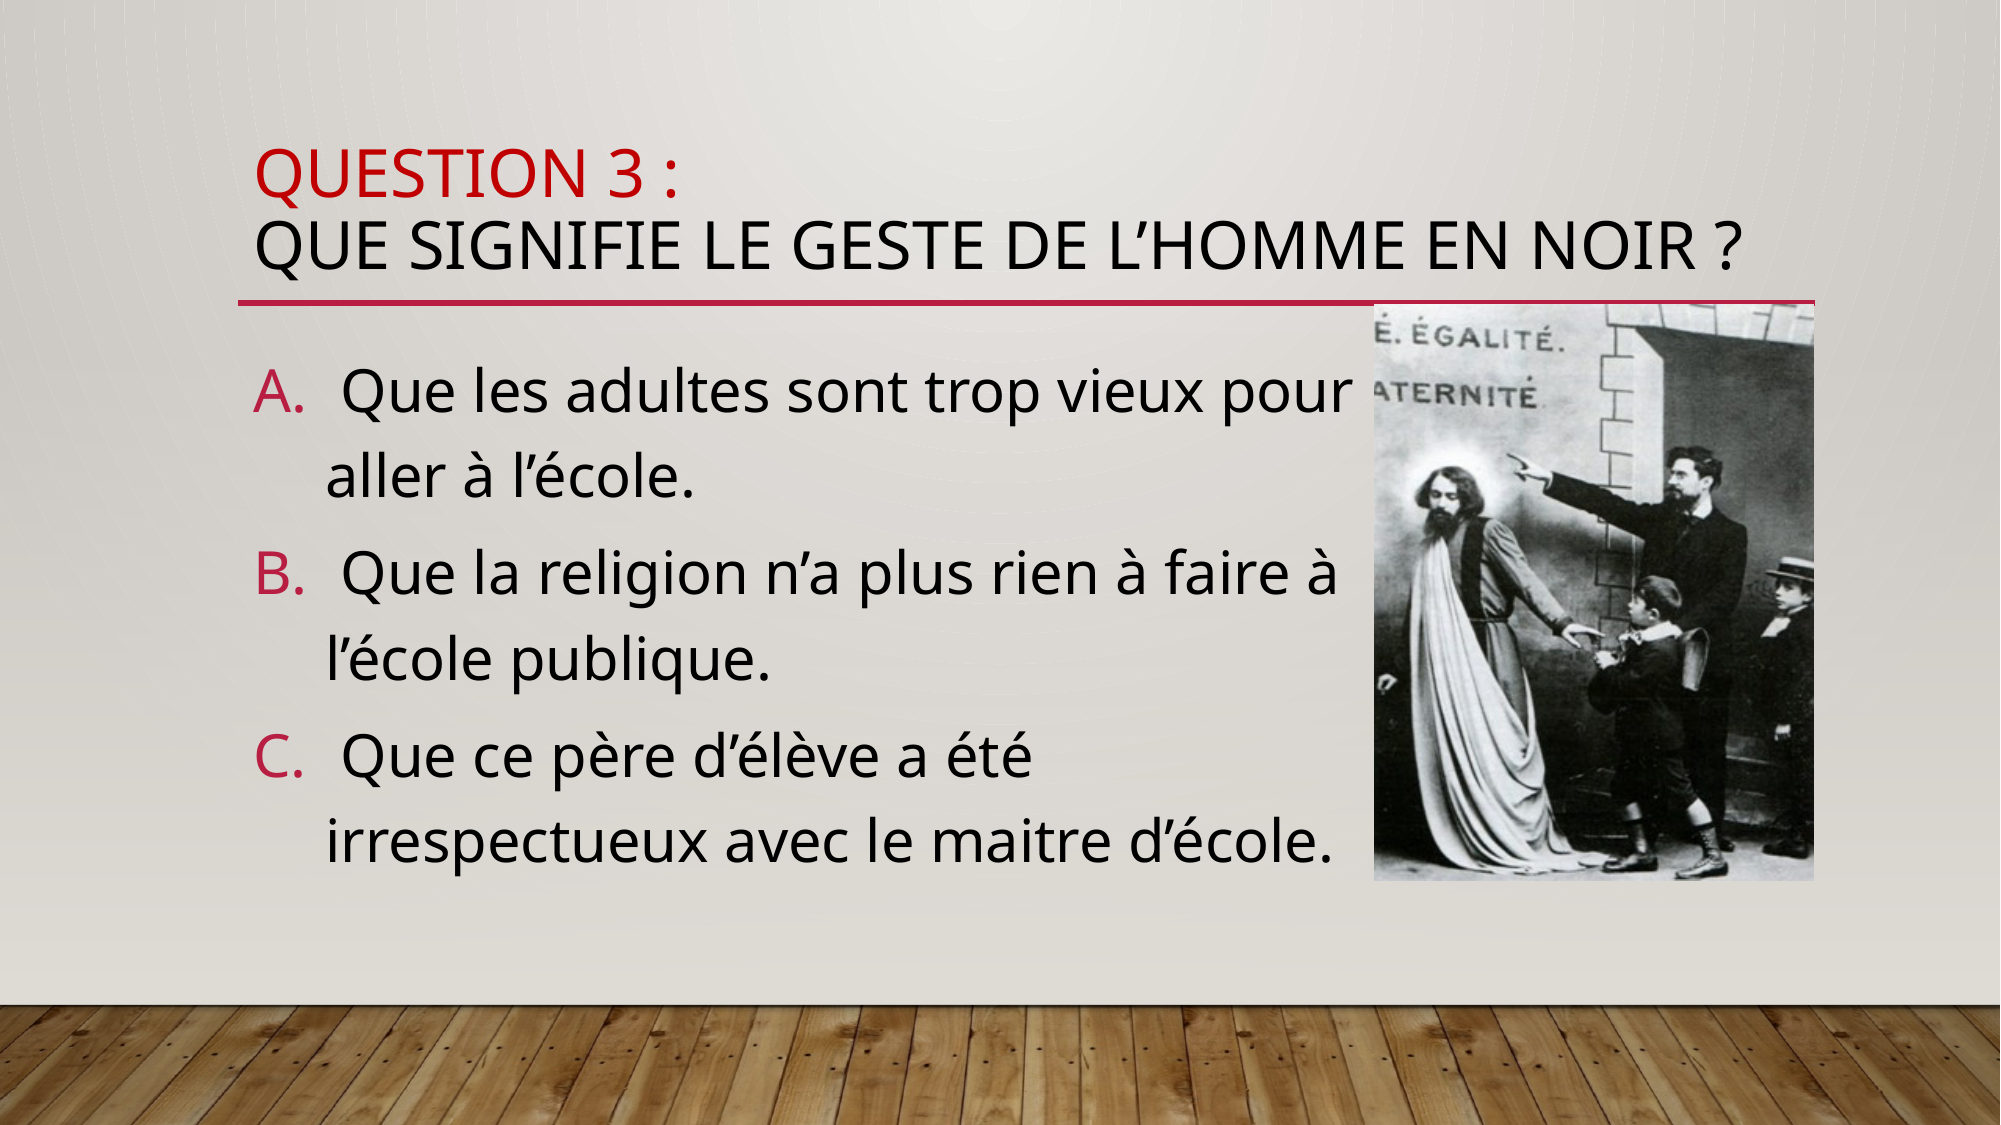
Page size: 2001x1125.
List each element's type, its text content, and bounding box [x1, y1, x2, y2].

picture [0, 1005, 2000, 1125]
picture [1374, 303, 1814, 881]
list Que les adultes sont trop vieux pour aller à l’école. Que la religion n’a plus rien à faire à l’école publique. Que ce père d’élève a été irrespectueux avec le maitre d’école. [238, 330, 1375, 897]
title Question 3 : que signifie le geste de l’homme en noir ? [238, 131, 1814, 305]
